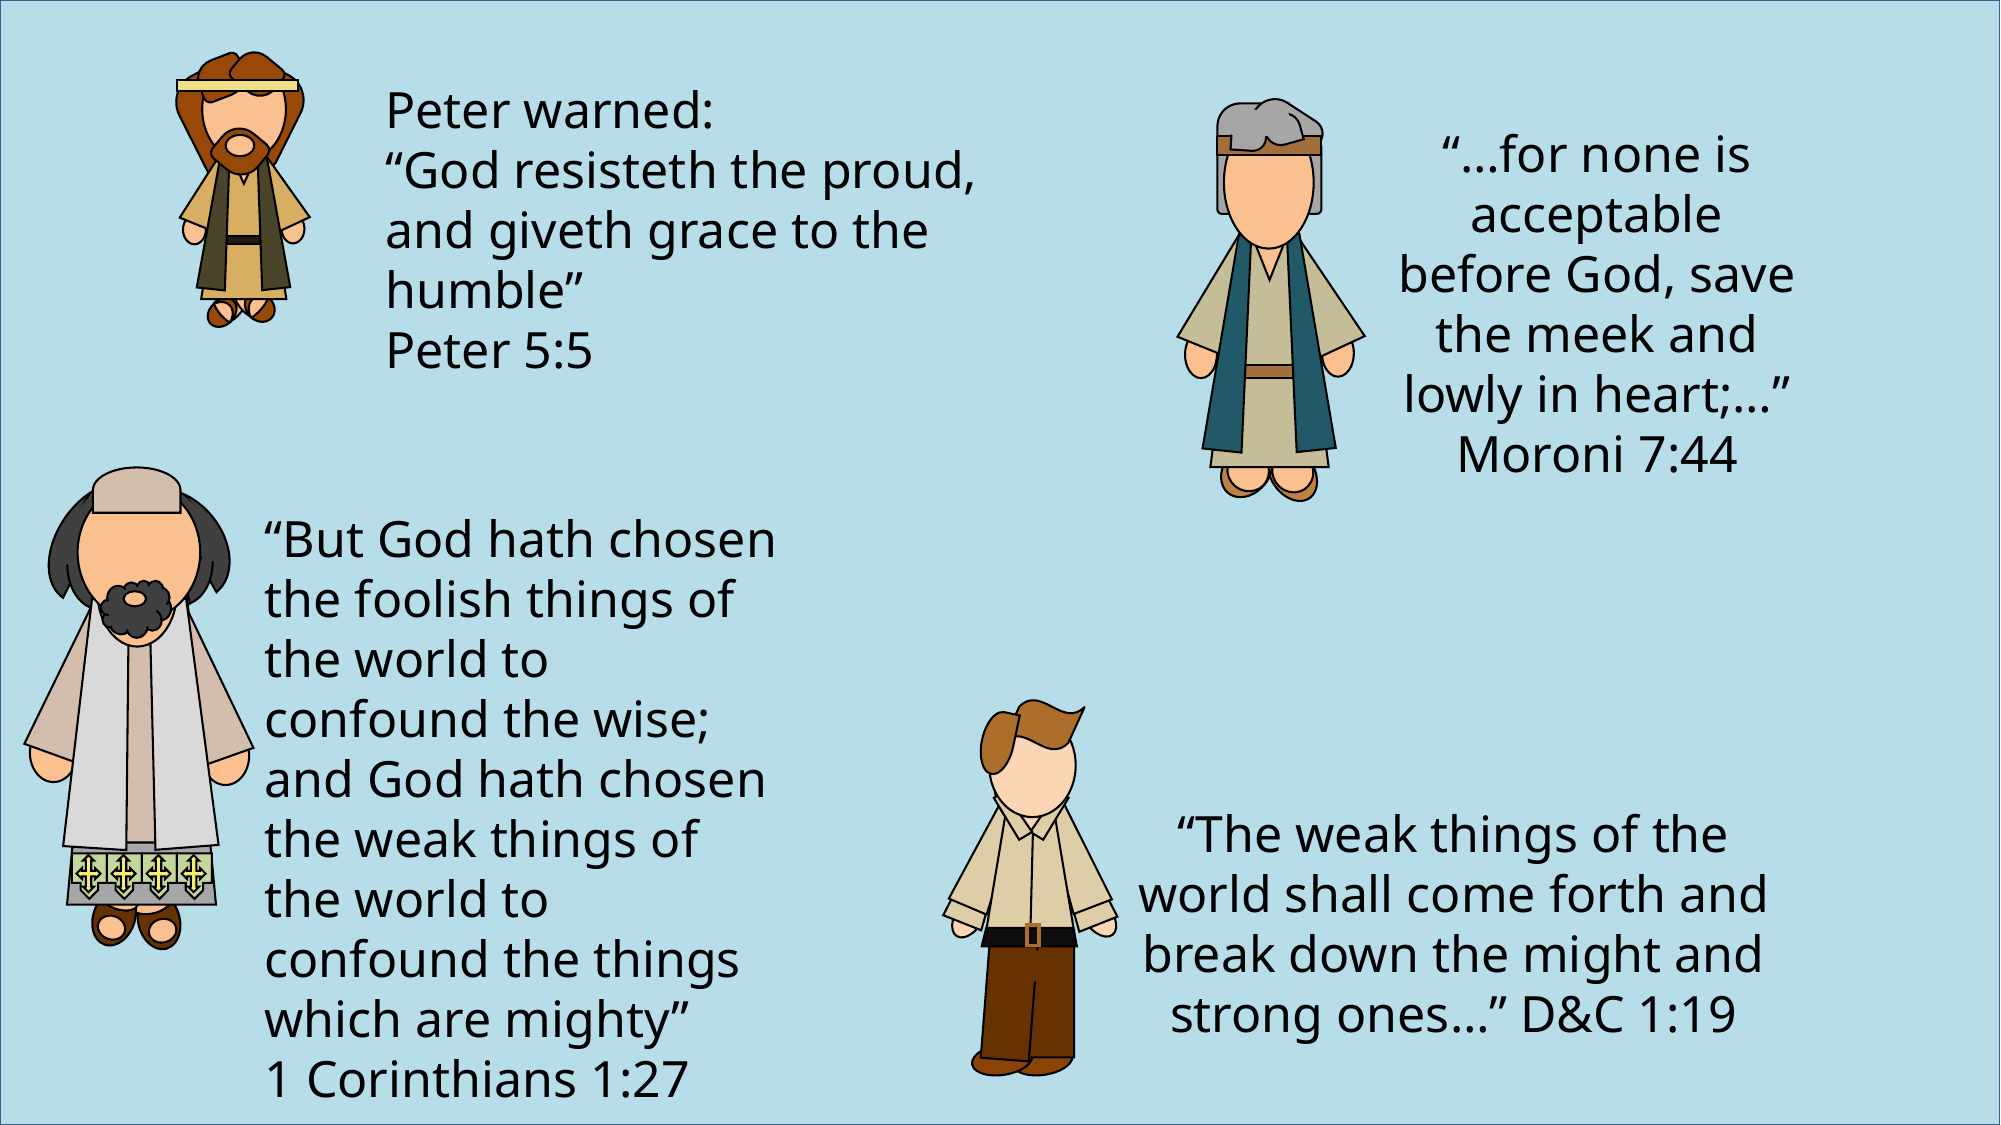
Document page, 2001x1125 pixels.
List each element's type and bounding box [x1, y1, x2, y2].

text_box [1184, 103, 1816, 500]
text_box [949, 699, 1785, 1075]
text_box [176, 54, 1034, 390]
text_box [29, 466, 800, 1061]
text_box [0, 0, 2000, 1125]
